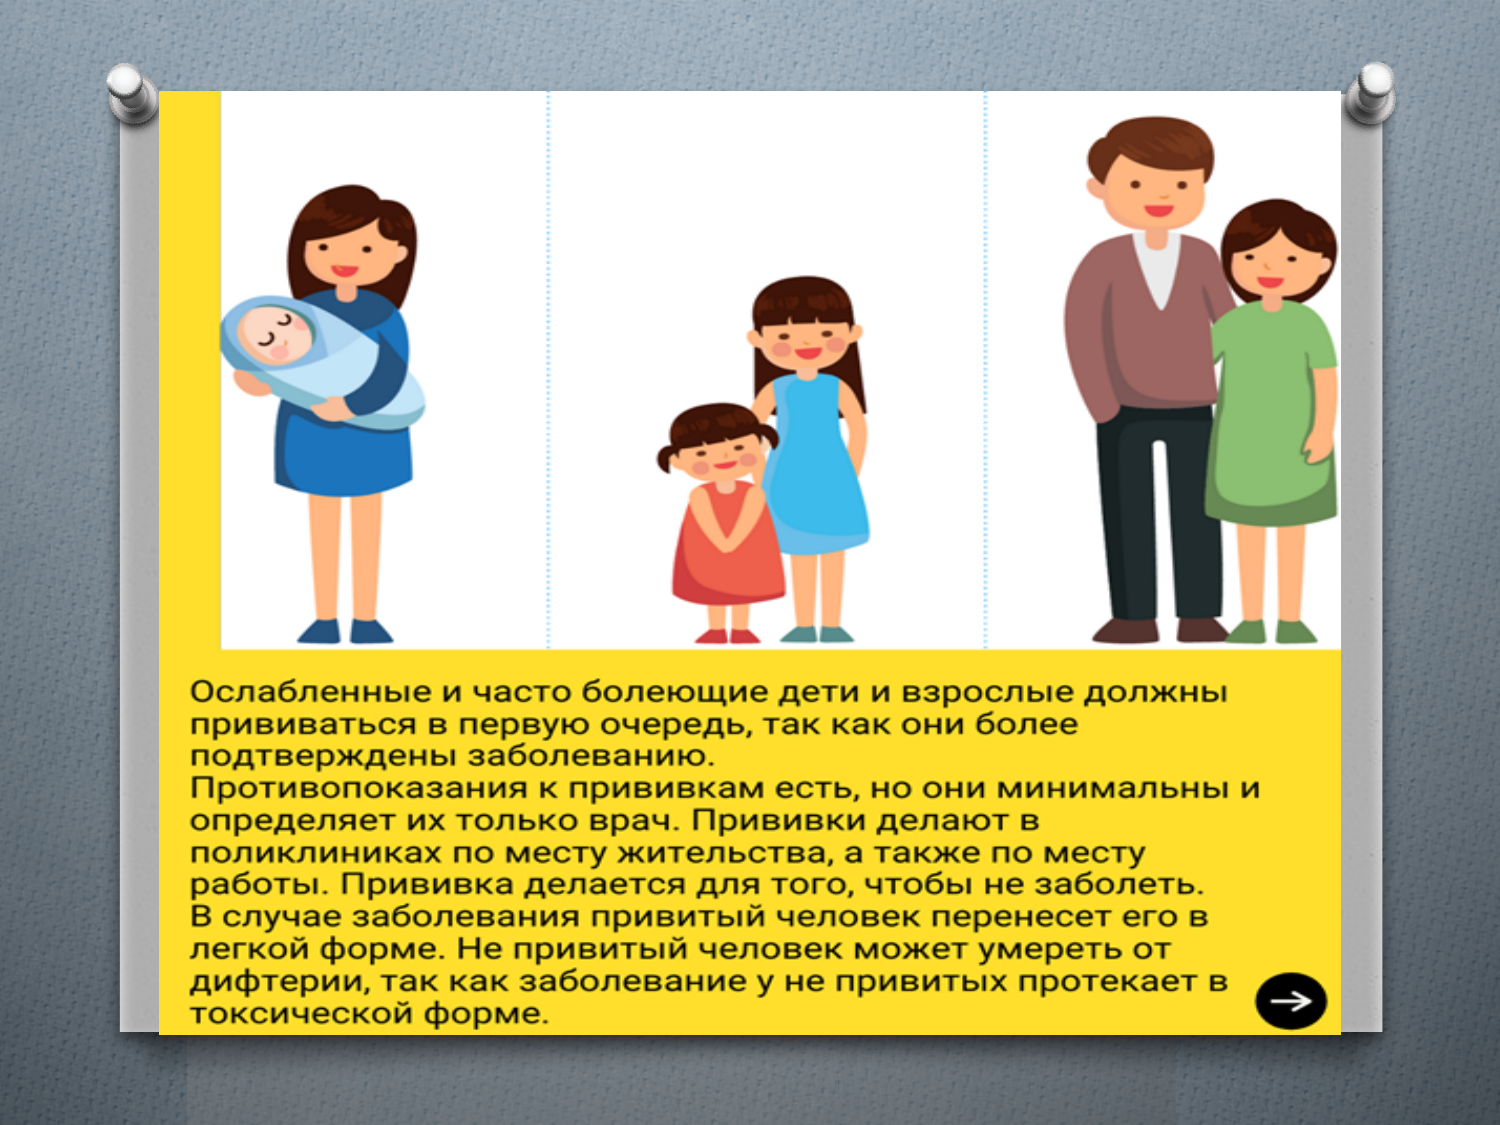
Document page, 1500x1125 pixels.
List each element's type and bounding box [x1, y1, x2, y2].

picture [75, 29, 1439, 1036]
